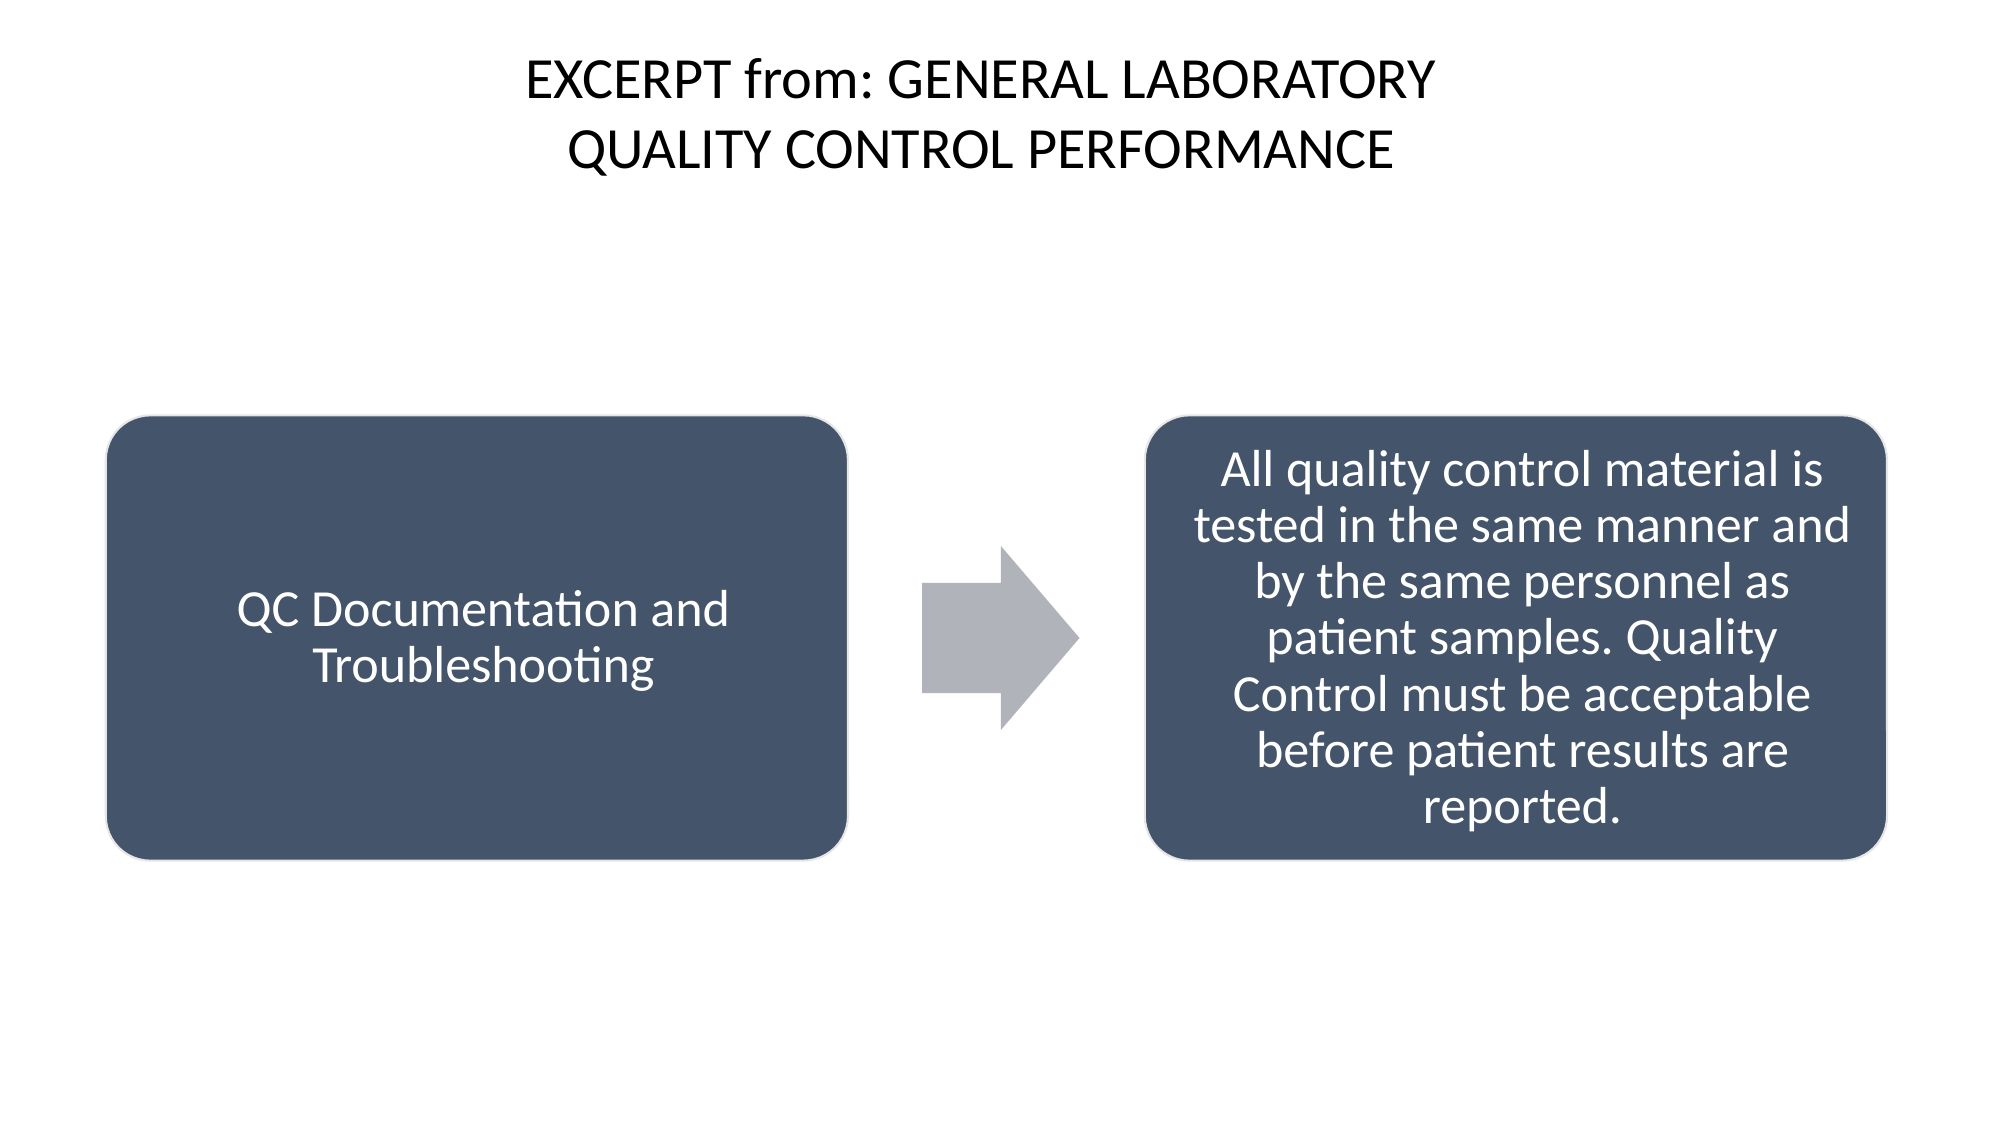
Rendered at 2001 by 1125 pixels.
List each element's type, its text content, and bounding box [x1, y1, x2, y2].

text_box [105, 110, 1888, 1125]
text_box EXCERPT from: GENERAL LABORATORY QUALITY CONTROL PERFORMANCE [411, 33, 1551, 110]
